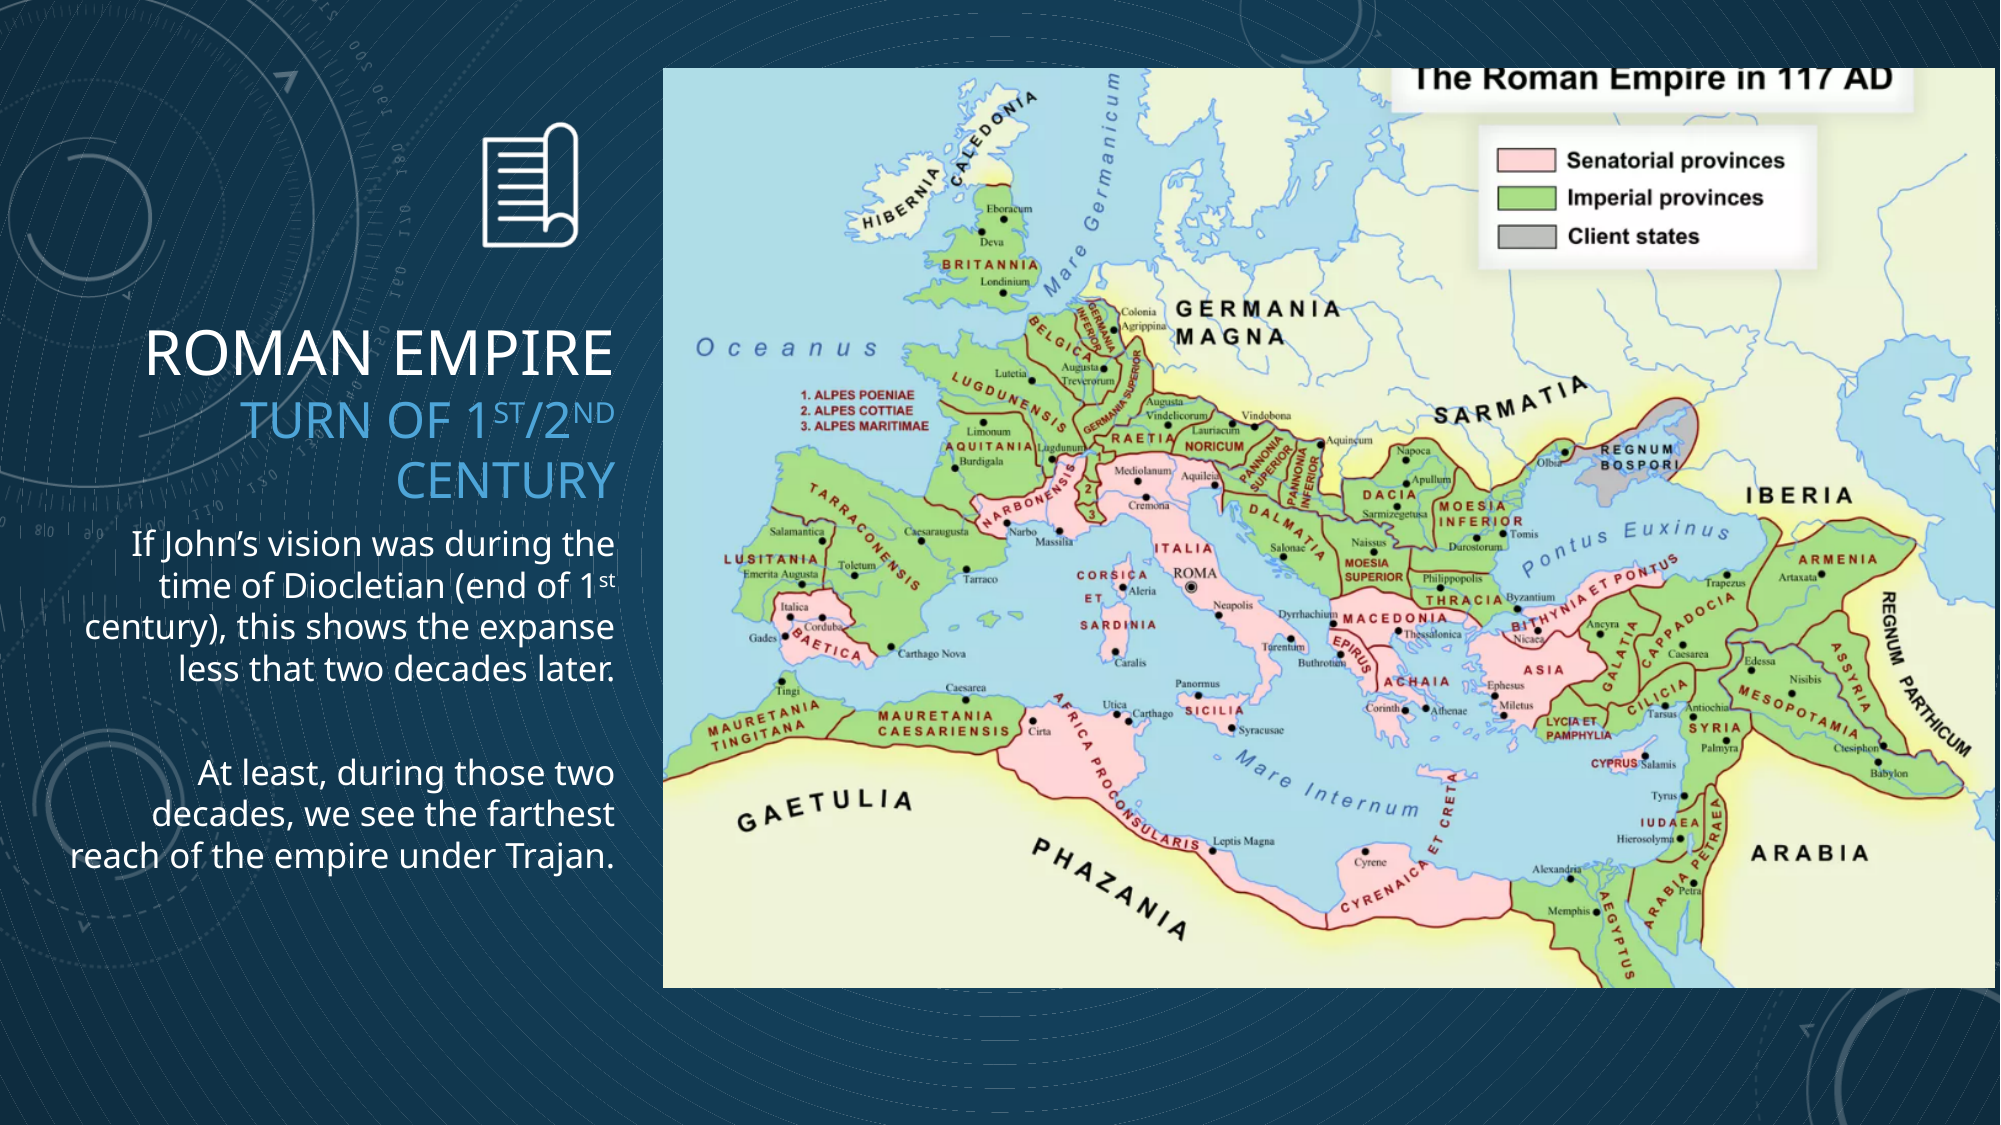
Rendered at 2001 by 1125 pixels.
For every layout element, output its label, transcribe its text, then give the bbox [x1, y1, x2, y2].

title Roman empire turn of 1st/2nd century [4, 307, 631, 515]
picture [0, 0, 2000, 1125]
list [662, 68, 1996, 989]
list If John’s vision was during the time of Diocletian (end of 1st century), this shows the expanse less that two decades later. At least, during those two decades, we see the farthest reach of the empire under Trajan. [52, 514, 631, 917]
